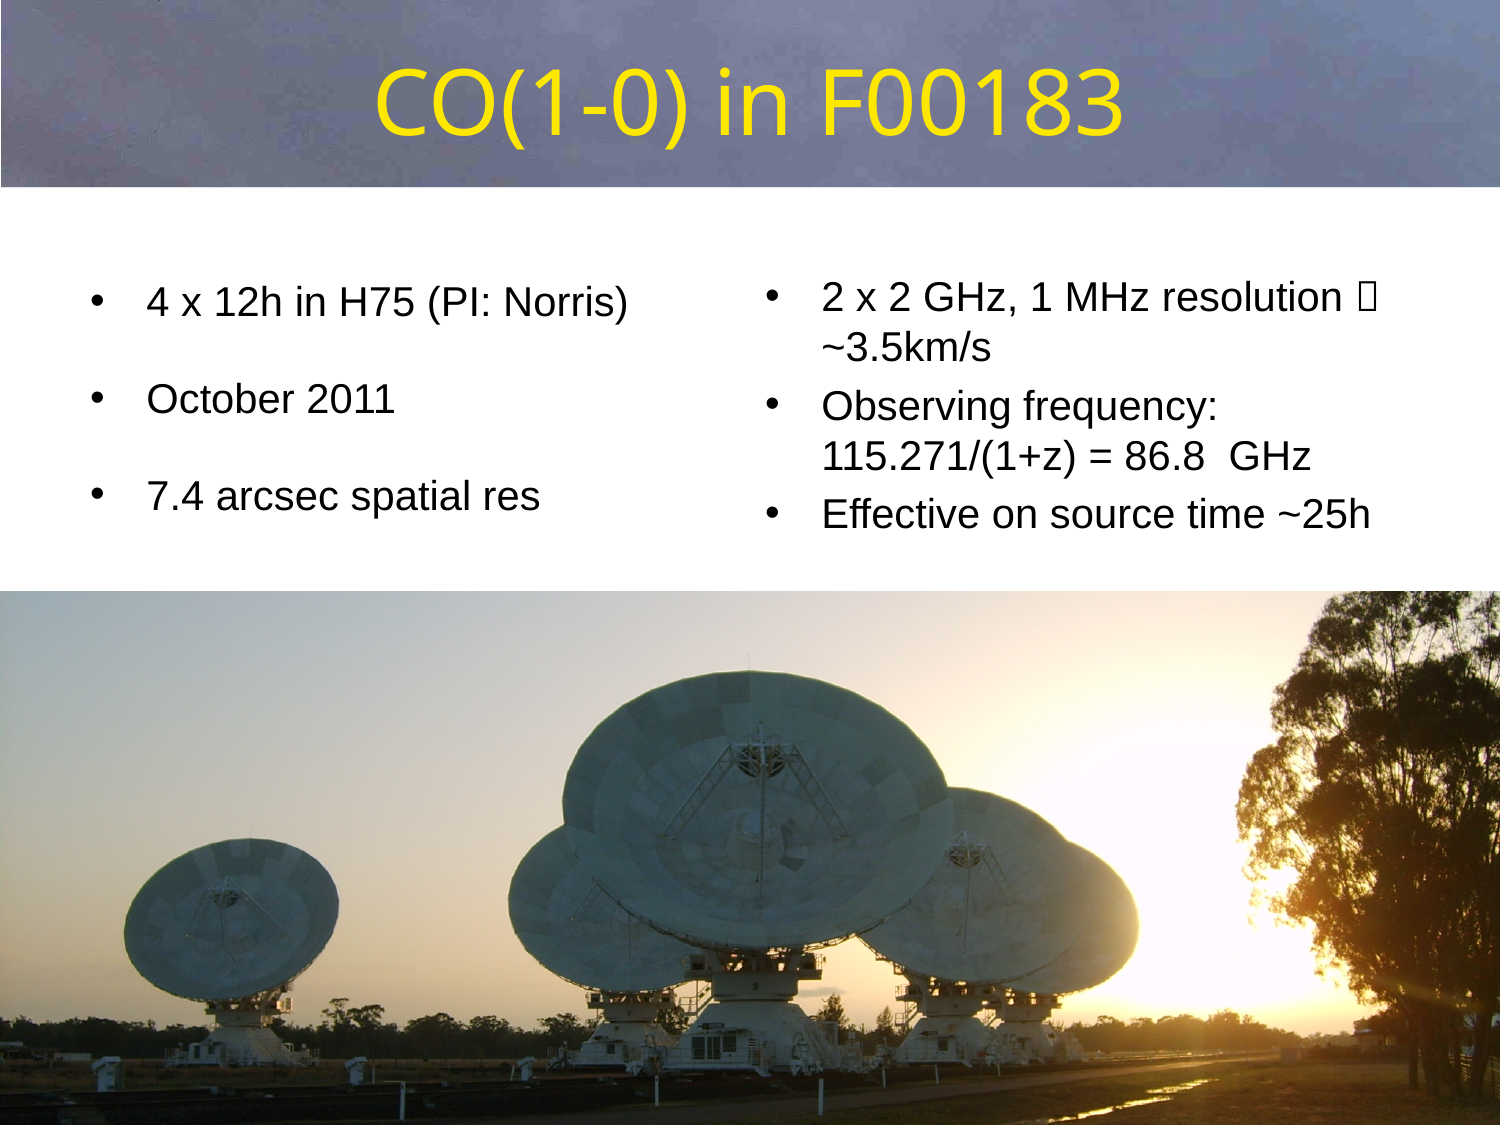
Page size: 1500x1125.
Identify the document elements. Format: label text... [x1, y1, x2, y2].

title CO(1-0) in F00183 [75, 17, 1425, 180]
list 4 x 12h in H75 (PI: Norris) October 2011 7.4 arcsec spatial res [75, 262, 749, 589]
text_box 2 x 2 GHz, 1 MHz resolution  ~3.5km/s Observing frequency: 115.271/(1+z) = 86.8 GHz Effective on source time ~25h [749, 262, 1461, 589]
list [0, 590, 1500, 1125]
picture [0, 0, 1500, 188]
